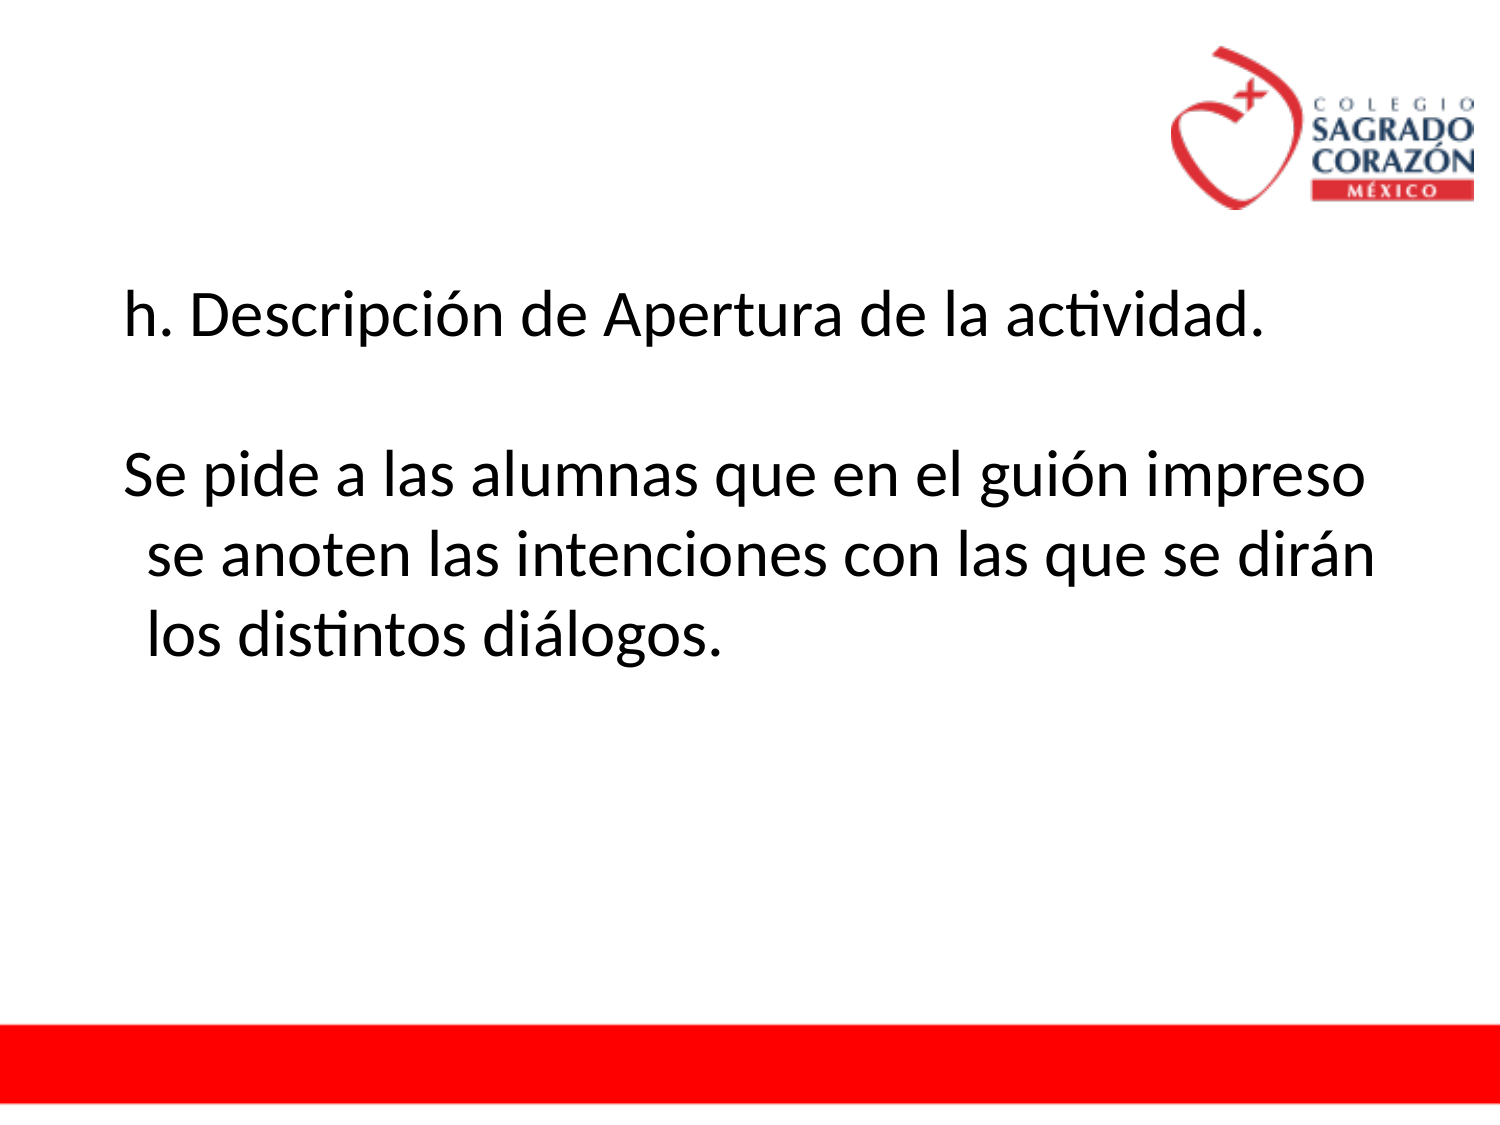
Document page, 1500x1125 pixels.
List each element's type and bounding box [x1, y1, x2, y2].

text_box [0, 24, 1500, 1123]
